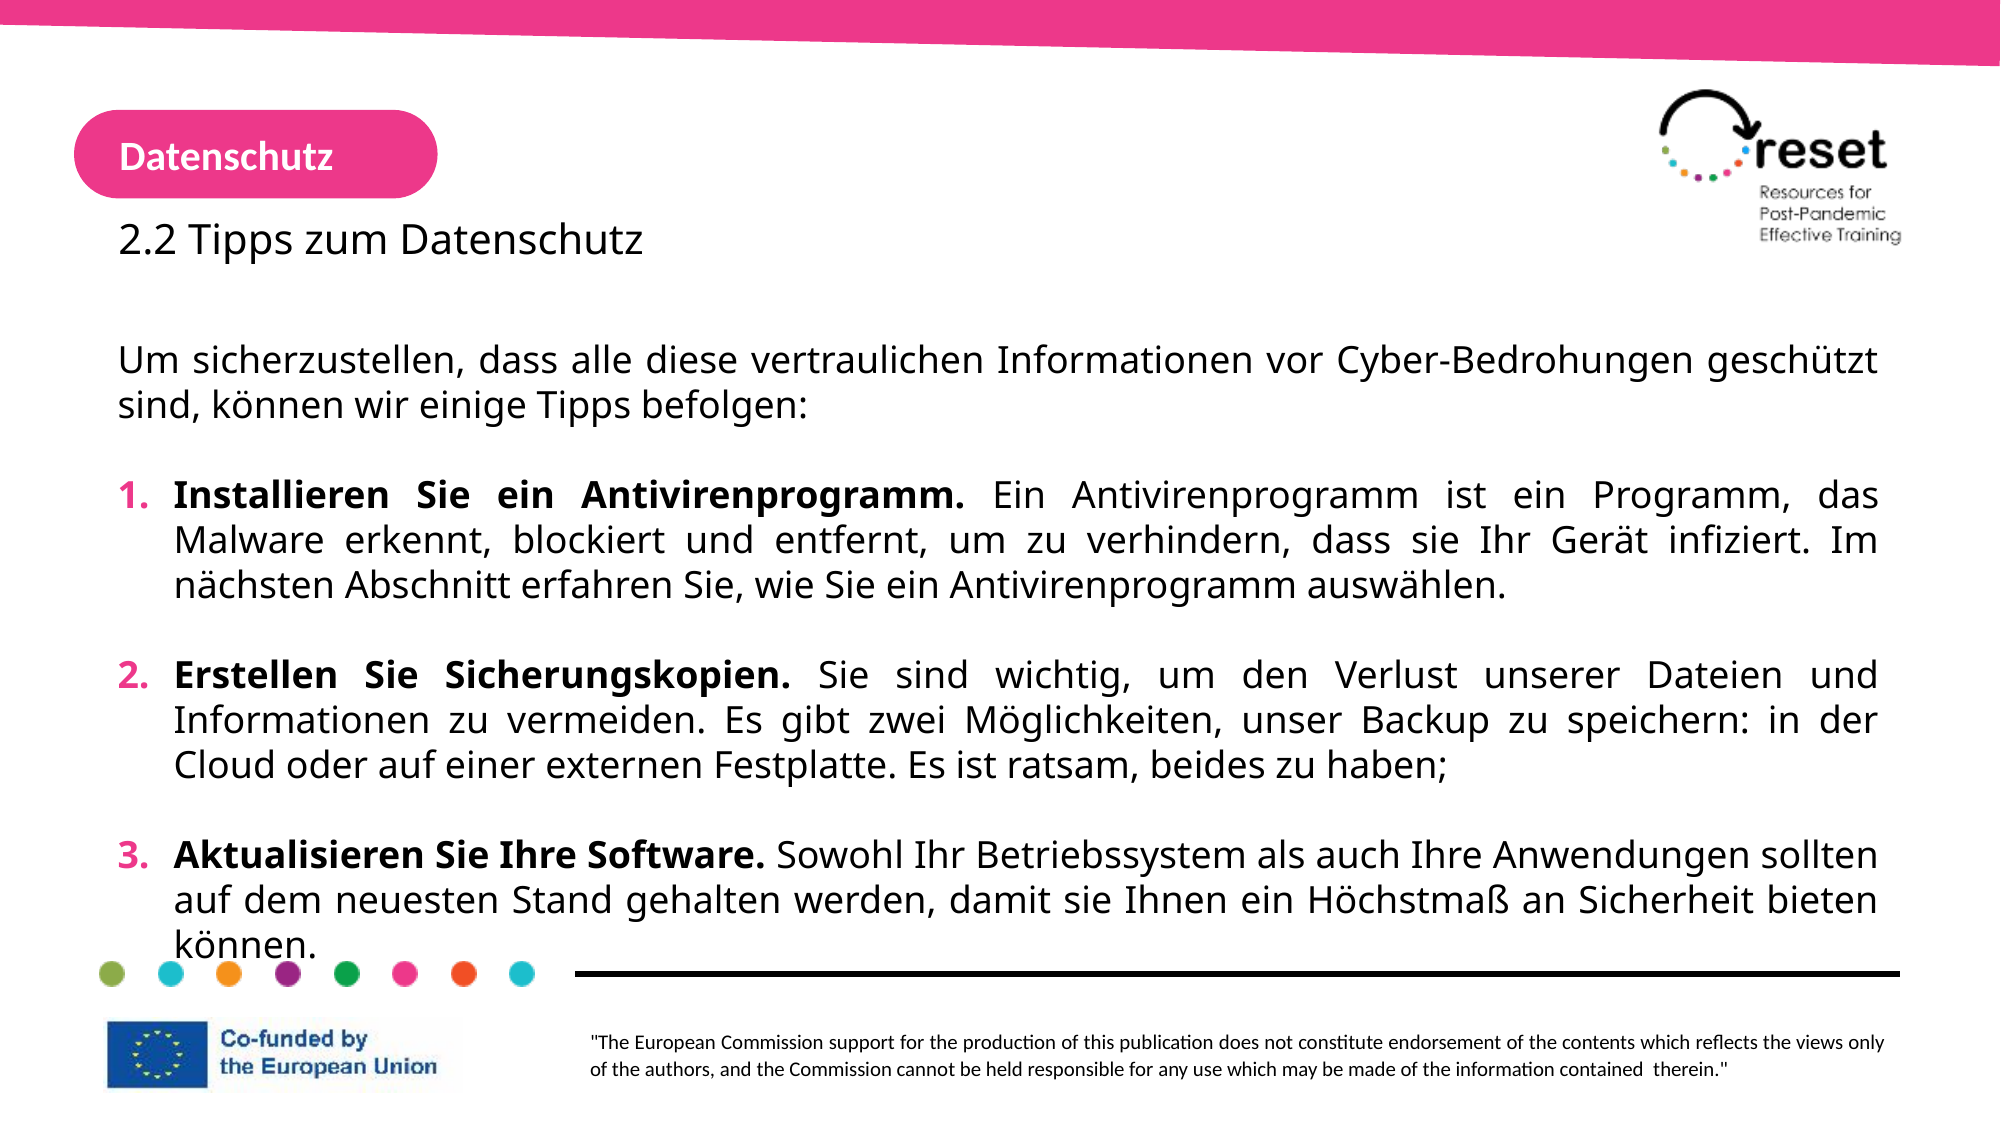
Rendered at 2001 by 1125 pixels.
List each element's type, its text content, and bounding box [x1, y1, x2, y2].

picture [334, 961, 360, 987]
picture [275, 961, 301, 987]
text_box Um sicherzustellen, dass alle diese vertraulichen Informationen vor Cyber-Bedrohungen geschützt sind, können wir einige Tipps befolgen: Installieren Sie ein Antivirenprogramm. Ein Antivirenprogramm ist ein Programm, das Malware erkennt, blockiert und entfernt, um zu verhindern, dass sie Ihr Gerät infiziert. Im nächsten Abschnitt erfahren Sie, wie Sie ein Antivirenprogramm auswählen. Erstellen Sie Sicherungskopien. Sie sind wichtig, um den Verlust unserer Dateien und Informationen zu vermeiden. Es gibt zwei Möglichkeiten, unser Backup zu speichern: in der Cloud oder auf einer externen Festplatte. Es ist ratsam, beides zu haben; Aktualisieren Sie Ihre Software. Sowohl Ihr Betriebssystem als auch Ihre Anwendungen sollten auf dem neuesten Stand gehalten werden, damit sie Ihnen ein Höchstmaß an Sicherheit bieten können. [102, 328, 1895, 864]
picture [392, 961, 418, 987]
picture [509, 961, 535, 987]
picture [103, 1017, 463, 1093]
text_box Datenschutz [72, 108, 439, 200]
picture [451, 961, 477, 987]
picture [99, 961, 125, 987]
text_box 2.2 Tipps zum Datenschutz [85, 205, 761, 270]
picture [158, 961, 184, 987]
picture [216, 961, 242, 987]
picture [1650, 77, 1917, 255]
